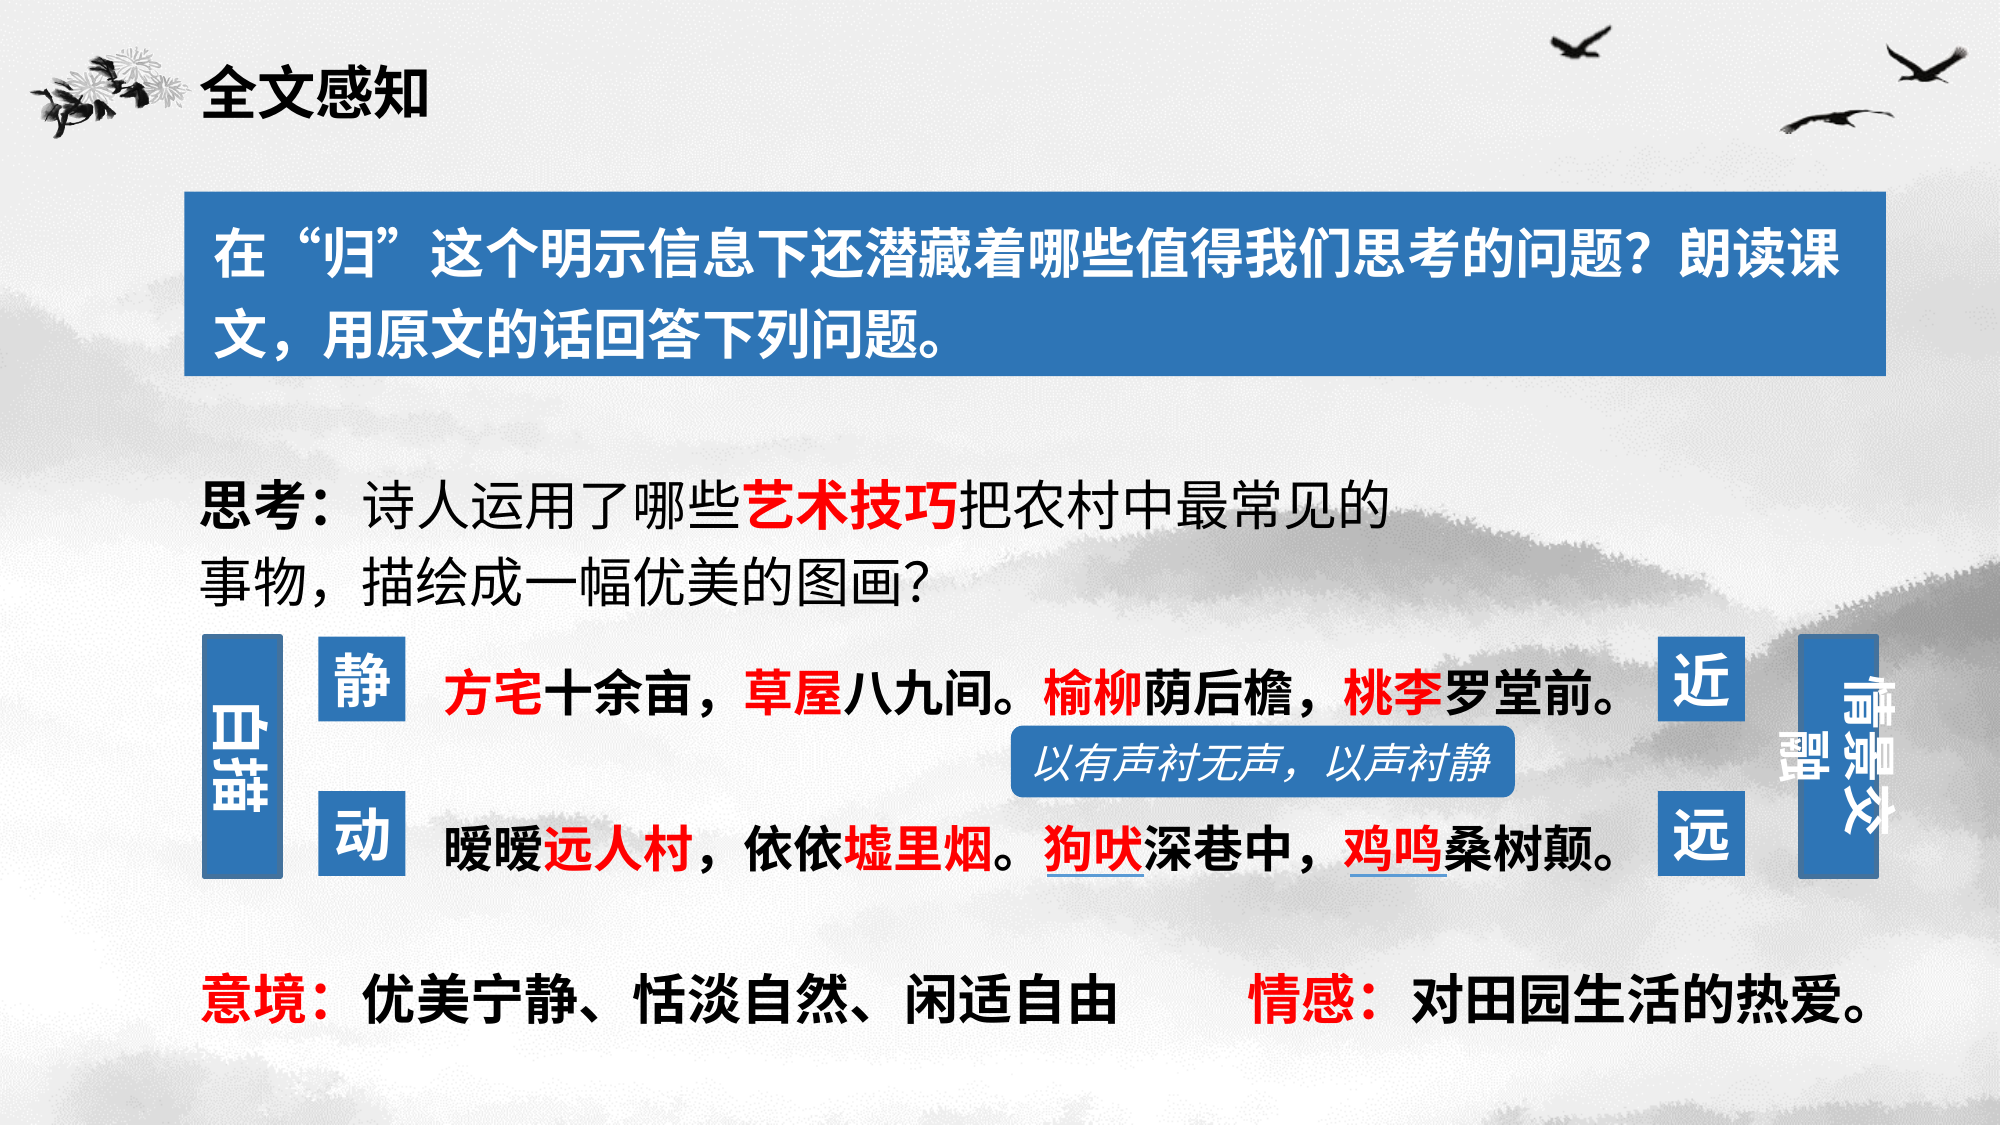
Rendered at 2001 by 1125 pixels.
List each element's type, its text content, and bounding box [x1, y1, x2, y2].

text_box 在“归”这个明示信息下还潜藏着哪些值得我们思考的问题？朗读课文，用原文的话回答下列问题。 [184, 191, 1886, 377]
text_box 方宅十余亩，草屋八九间。榆柳荫后檐，桃李罗堂前。 暧暧远人村，依依墟里烟。狗吠深巷中，鸡鸣桑树颠。 [420, 636, 1667, 886]
text_box 情感：对田园生活的热爱。 [1232, 958, 1913, 1038]
text_box 静 [318, 636, 406, 722]
list 全文感知 [184, 57, 1044, 126]
text_box 白描 [204, 636, 280, 877]
picture [0, 0, 2000, 1125]
text_box 远 [1657, 791, 1745, 876]
text_box 以有声衬无声，以声衬静 [1010, 725, 1515, 798]
text_box 意境：优美宁静、恬淡自然、闲适自由 [184, 958, 1200, 1038]
text_box 情景交融 [1801, 636, 1877, 877]
text_box 动 [318, 791, 406, 876]
text_box 近 [1657, 636, 1745, 722]
text_box 思考：诗人运用了哪些艺术技巧把农村中最常见的事物，描绘成一幅优美的图画？ [184, 450, 1416, 622]
